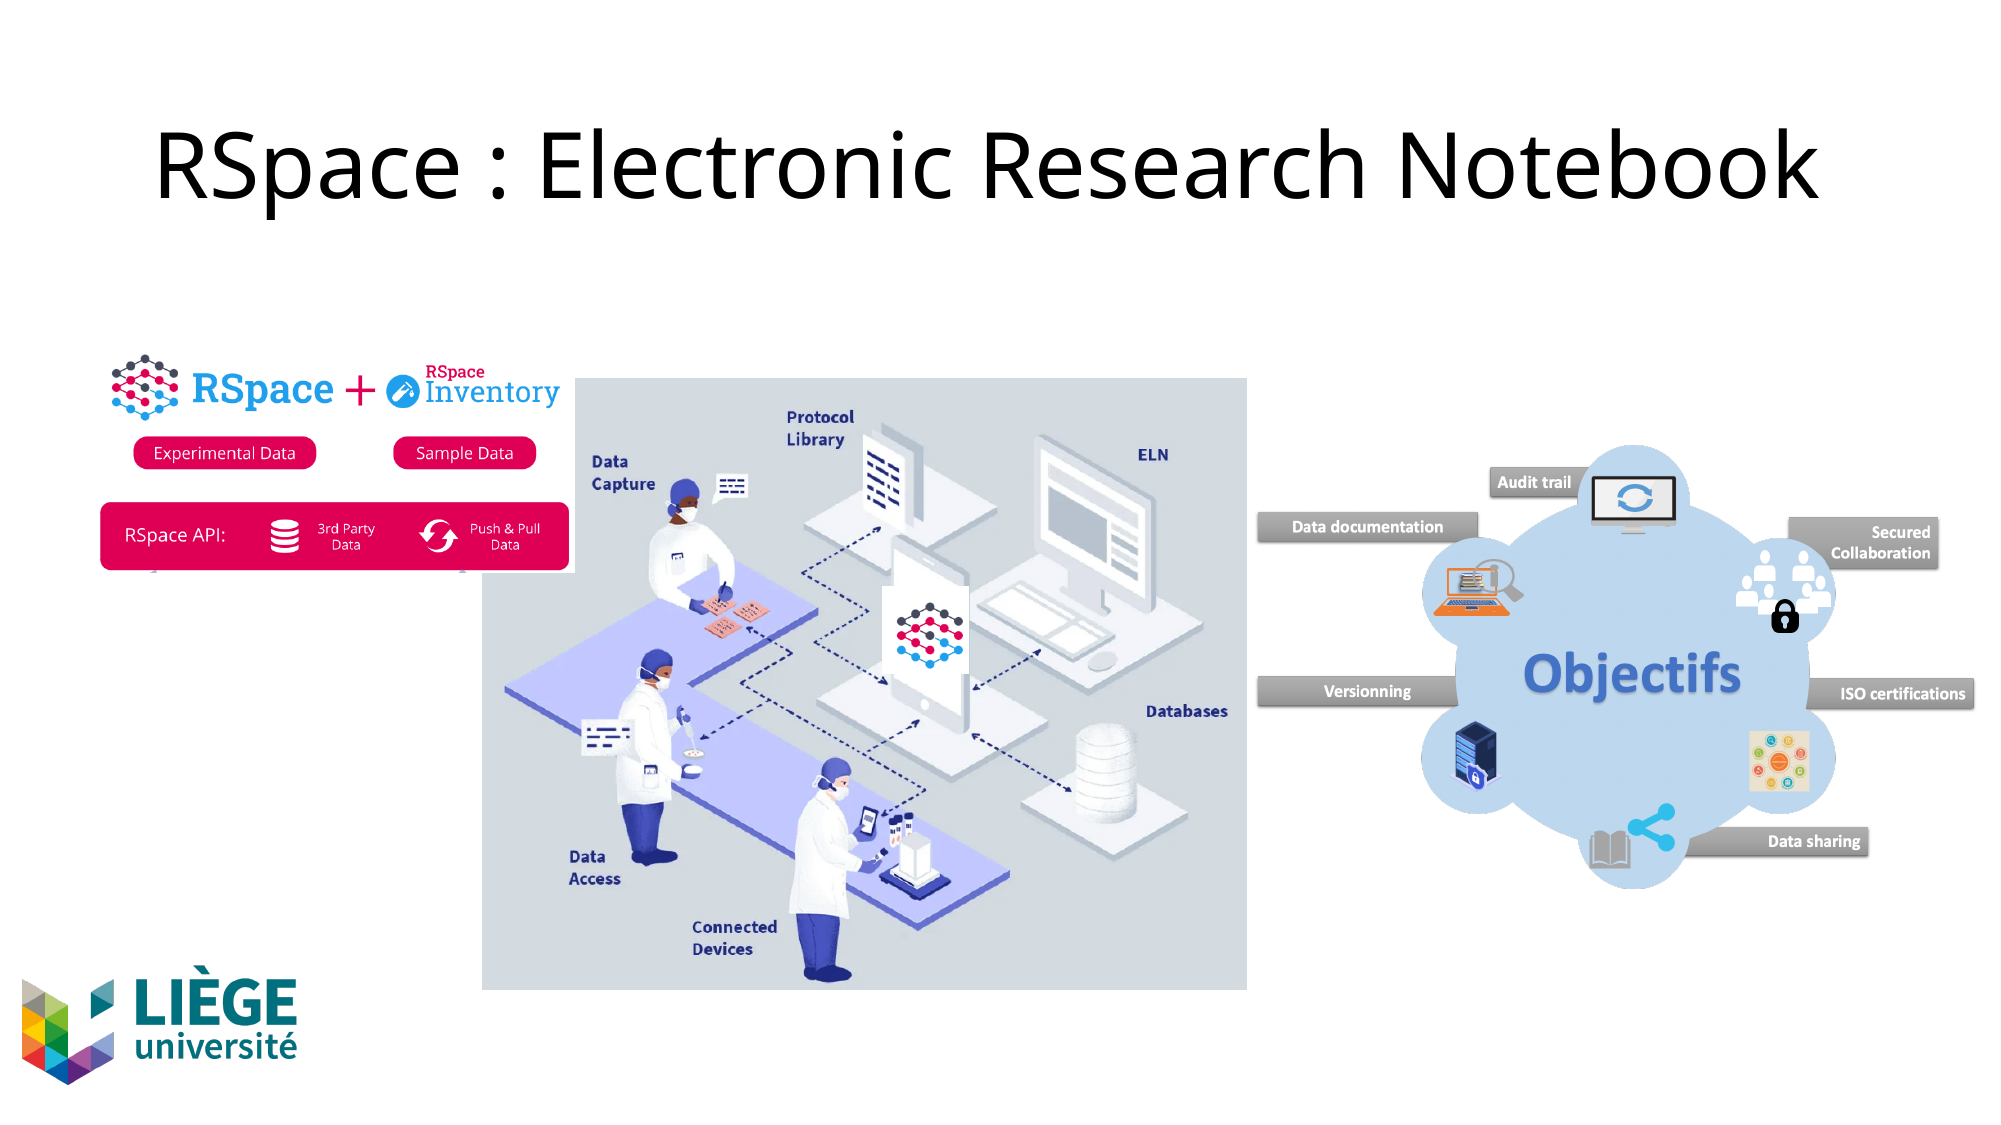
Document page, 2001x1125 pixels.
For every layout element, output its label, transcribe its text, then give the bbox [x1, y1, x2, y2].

picture [97, 337, 1247, 990]
picture [1253, 445, 1982, 889]
picture [0, 939, 335, 1111]
title RSpace : Electronic Research Notebook [137, 59, 1863, 278]
